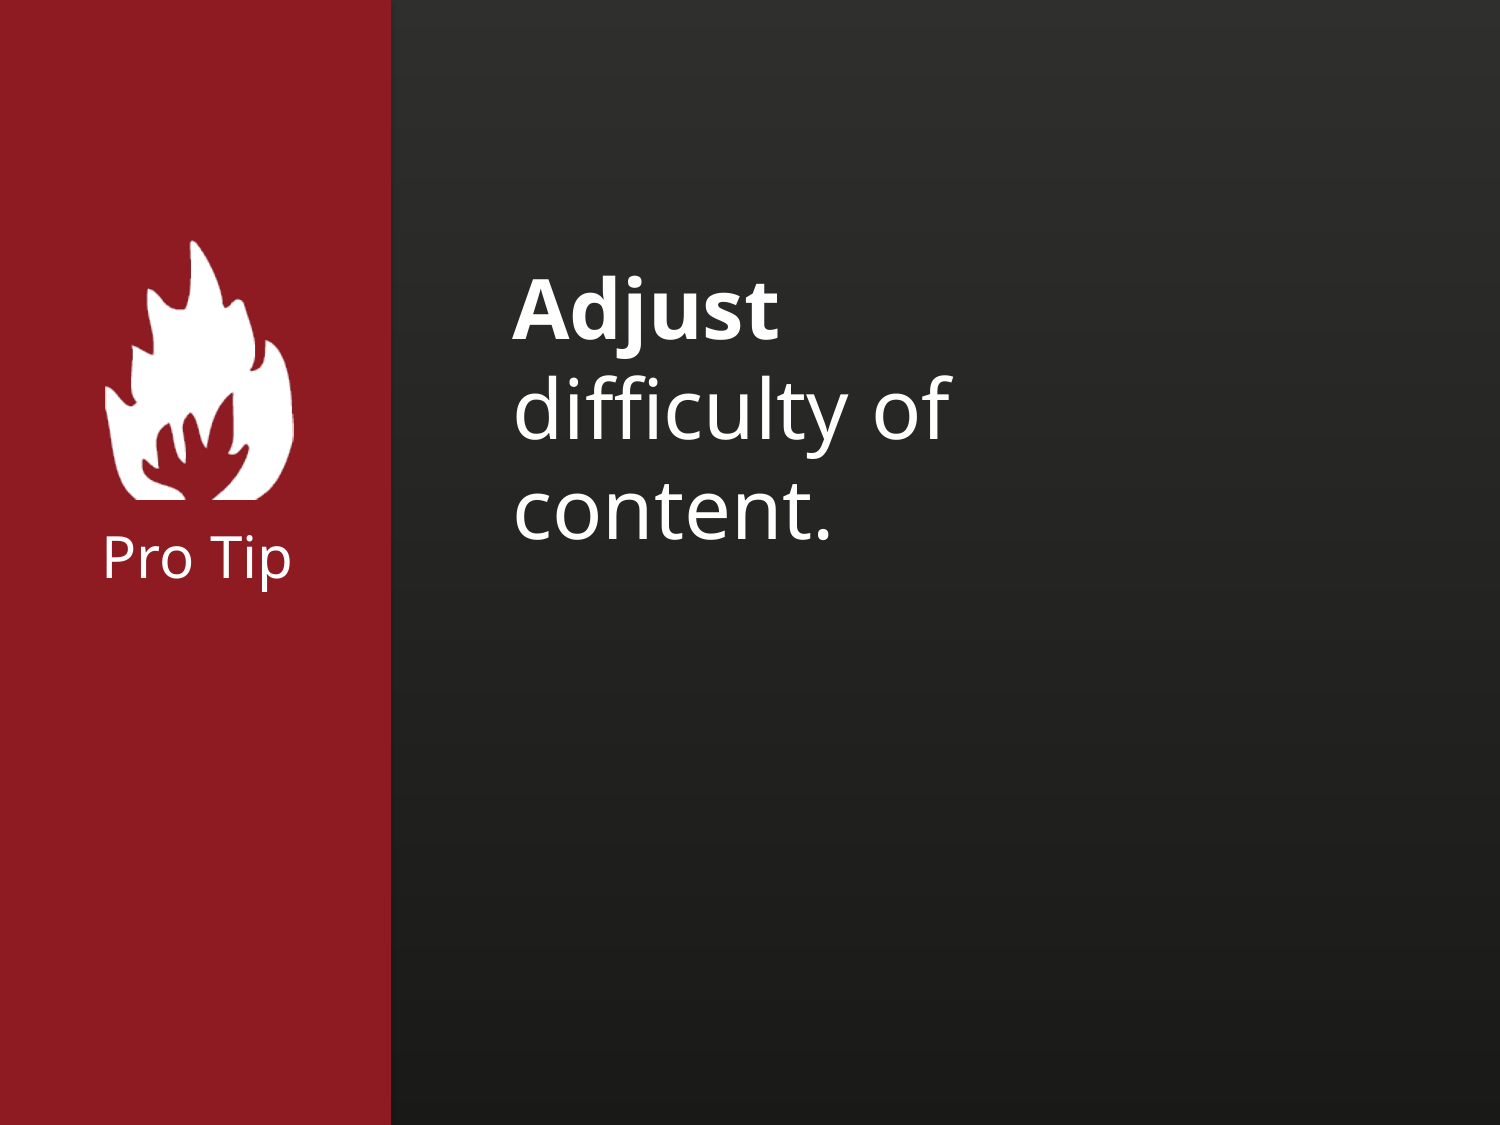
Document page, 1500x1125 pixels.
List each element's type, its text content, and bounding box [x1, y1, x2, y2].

picture [105, 240, 294, 500]
list Adjust difficulty of content. [497, 248, 1275, 543]
